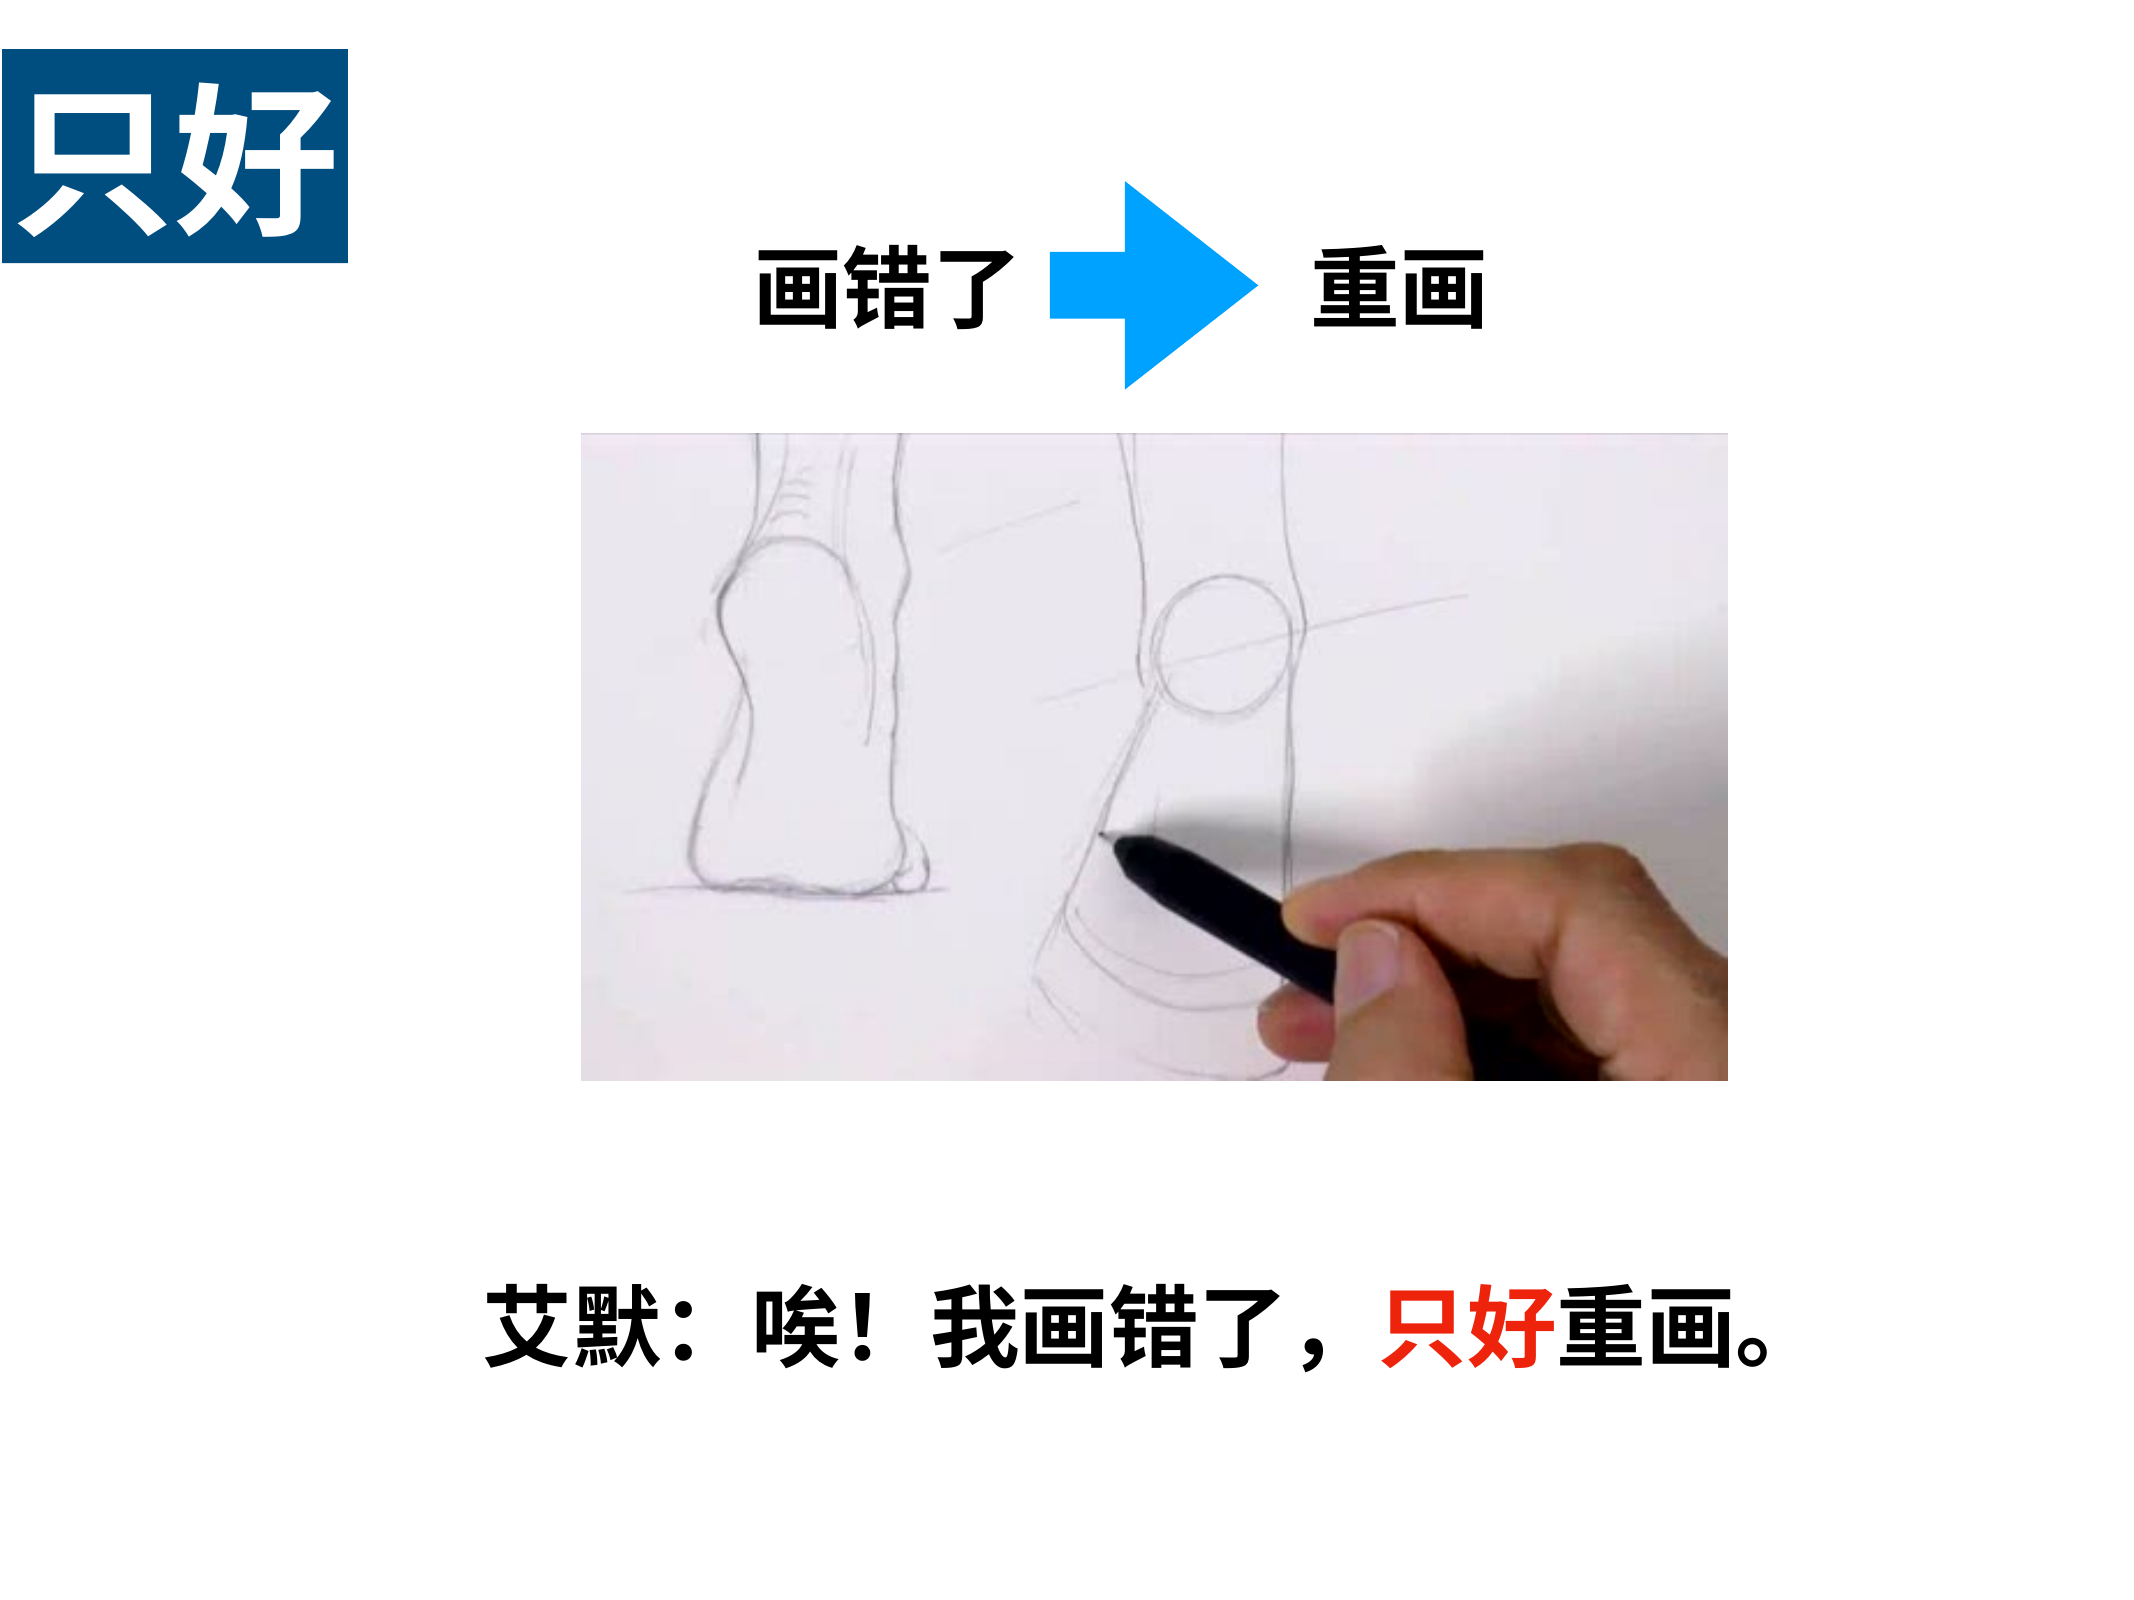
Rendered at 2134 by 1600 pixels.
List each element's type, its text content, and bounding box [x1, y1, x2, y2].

text_box 艾默：唉！我画错了，只好重画。 [474, 1262, 1834, 1387]
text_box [1049, 180, 1500, 390]
text_box 画错了 [744, 223, 1031, 348]
text_box 只好 [2, 49, 348, 264]
picture [581, 433, 1728, 1081]
